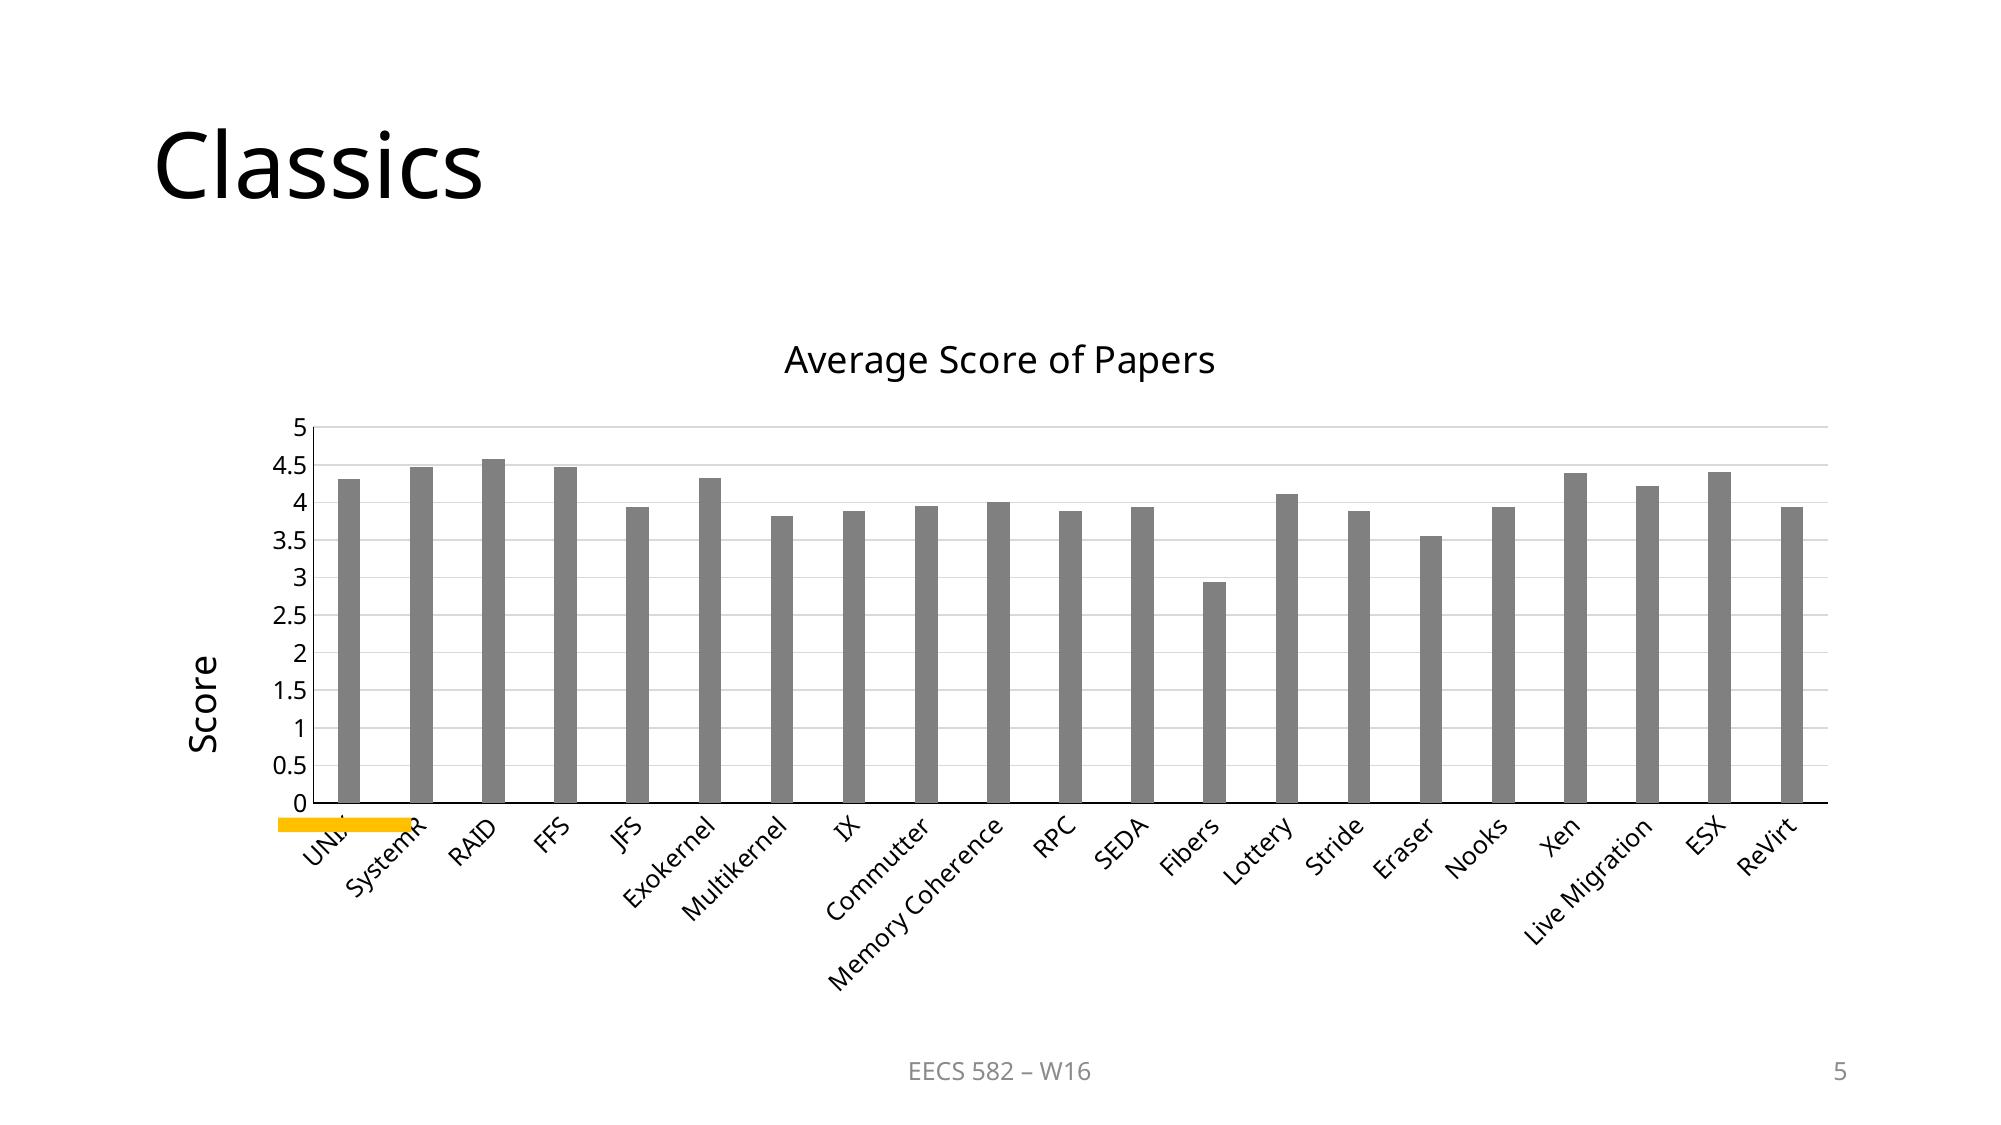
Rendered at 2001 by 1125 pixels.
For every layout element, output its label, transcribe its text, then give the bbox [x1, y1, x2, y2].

slide_number 5 [1412, 1042, 1863, 1103]
title Classics [137, 59, 1863, 278]
chart [137, 299, 1863, 1014]
footer EECS 582 – W16 [662, 1042, 1338, 1103]
